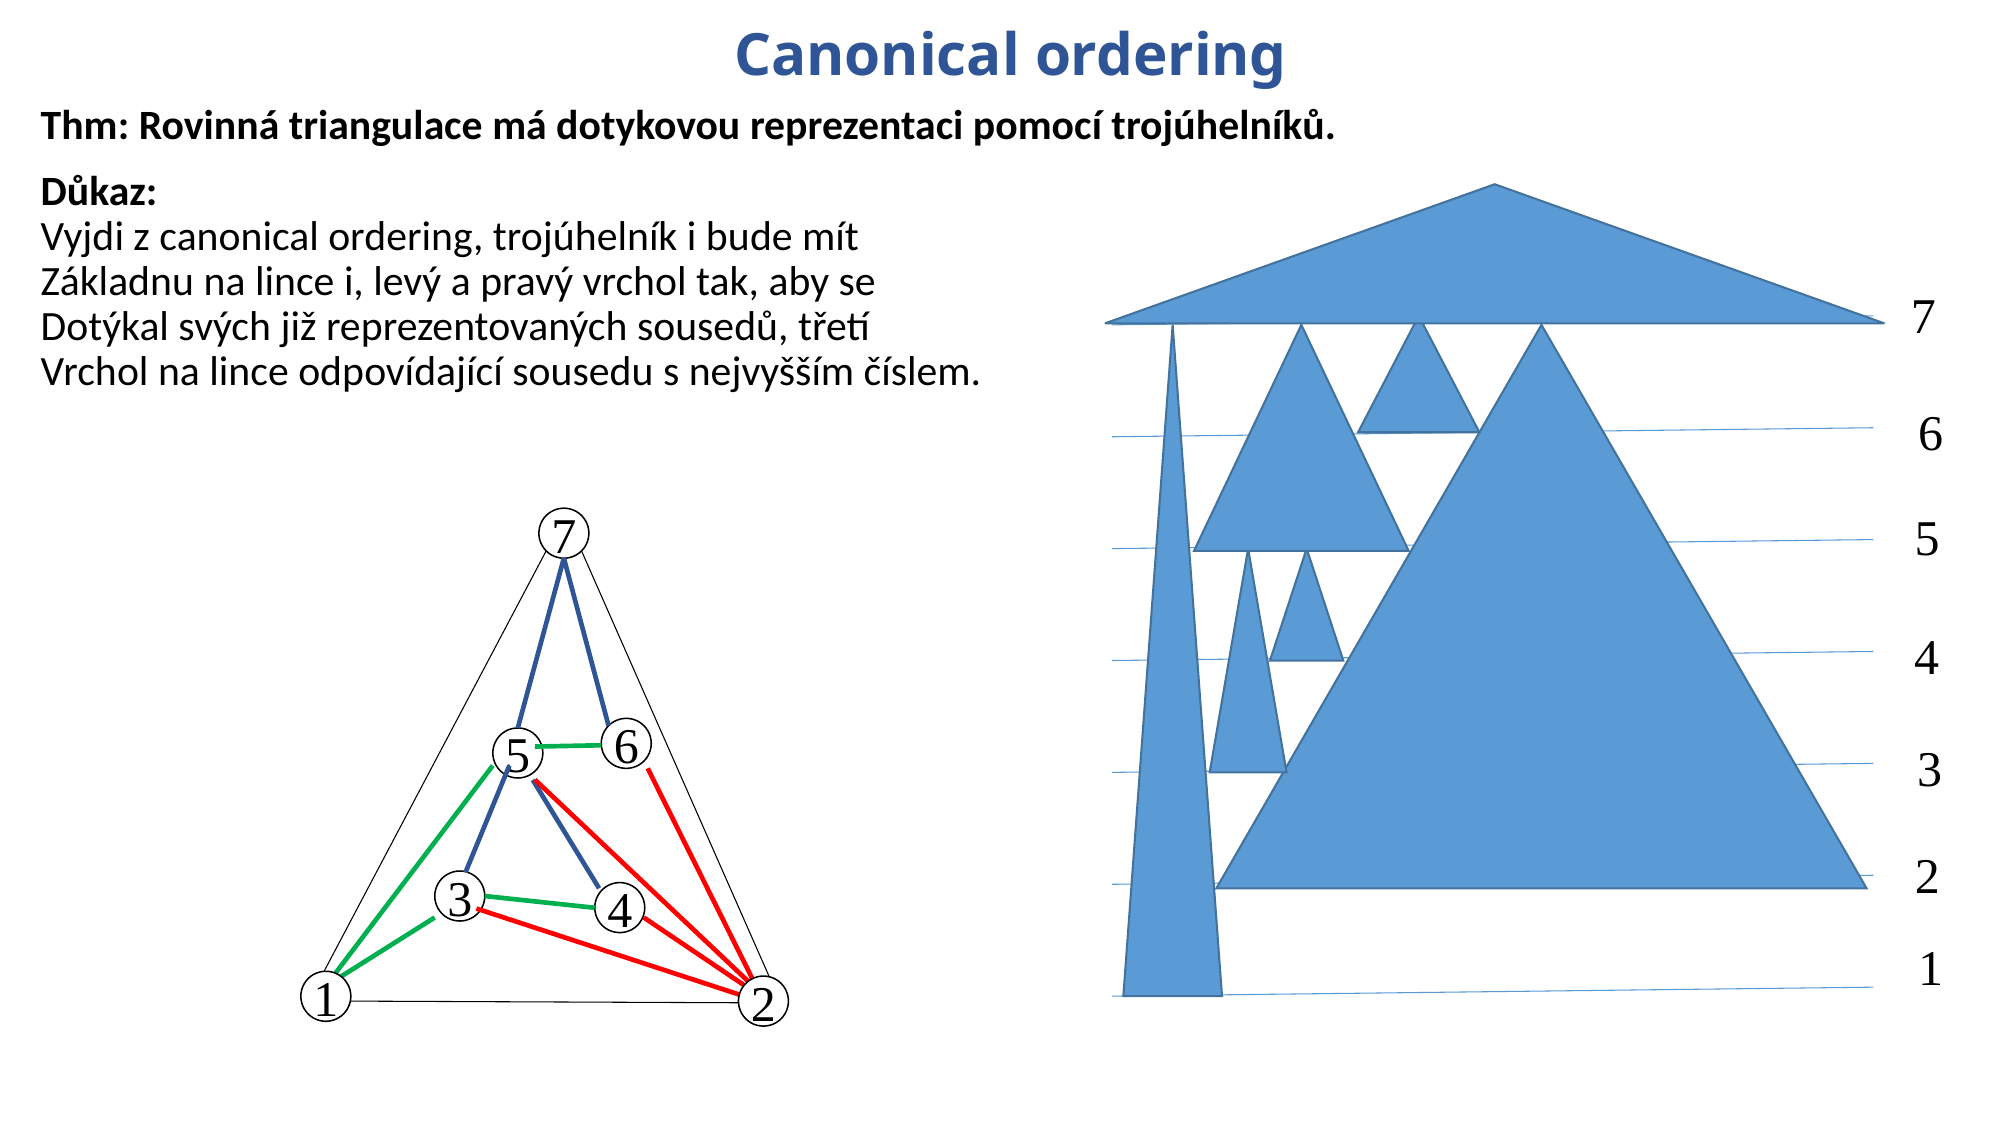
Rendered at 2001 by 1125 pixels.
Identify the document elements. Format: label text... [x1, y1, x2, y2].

text_box 1 [1903, 928, 1959, 1004]
text_box [1164, 325, 1182, 427]
subtitle Thm: Rovinná triangulace má dotykovou reprezentaci pomocí trojúhelníků. Důkaz: Vyjdi z canonical ordering, trojúhelník i bude mít Základnu na lince i, levý a pravý vrchol tak, aby se Dotýkal svých již reprezentovaných sousedů, třetí Vrchol na lince odpovídající sousedu s nejvyšším číslem. [25, 95, 1974, 1104]
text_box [1111, 427, 1874, 437]
text_box 7 [538, 508, 589, 558]
text_box 2 [738, 976, 789, 1027]
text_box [1111, 315, 1874, 325]
text_box [1352, 549, 1731, 651]
text_box [1222, 773, 1861, 875]
text_box [1359, 325, 1478, 427]
text_box 6 [1903, 393, 1959, 468]
text_box 3 [1902, 728, 1958, 804]
text_box [1131, 773, 1215, 875]
text_box [1147, 549, 1198, 651]
text_box [1251, 325, 1351, 427]
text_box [1111, 987, 1874, 997]
text_box [1198, 437, 1405, 539]
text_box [1111, 875, 1874, 885]
text_box [1272, 552, 1342, 651]
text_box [517, 558, 564, 728]
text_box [1111, 763, 1874, 773]
text_box [1155, 437, 1190, 539]
text_box [1481, 325, 1602, 427]
text_box [1874, 318, 1885, 325]
text_box 7 [1896, 275, 1951, 351]
text_box [1416, 437, 1667, 539]
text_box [322, 550, 547, 975]
text_box [1214, 885, 1869, 890]
text_box [1210, 661, 1287, 763]
text_box [1125, 183, 1865, 315]
text_box 1 [300, 971, 351, 1022]
text_box 5 [1899, 498, 1955, 573]
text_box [563, 558, 609, 726]
text_box [1287, 661, 1796, 763]
text_box [1229, 552, 1267, 651]
text_box [1139, 661, 1206, 763]
text_box 2 [1900, 836, 1956, 911]
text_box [581, 550, 769, 977]
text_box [1111, 651, 1874, 661]
text_box [1122, 885, 1223, 987]
title Canonical ordering [260, 3, 1761, 95]
text_box 4 [1899, 617, 1955, 693]
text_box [1111, 539, 1874, 549]
